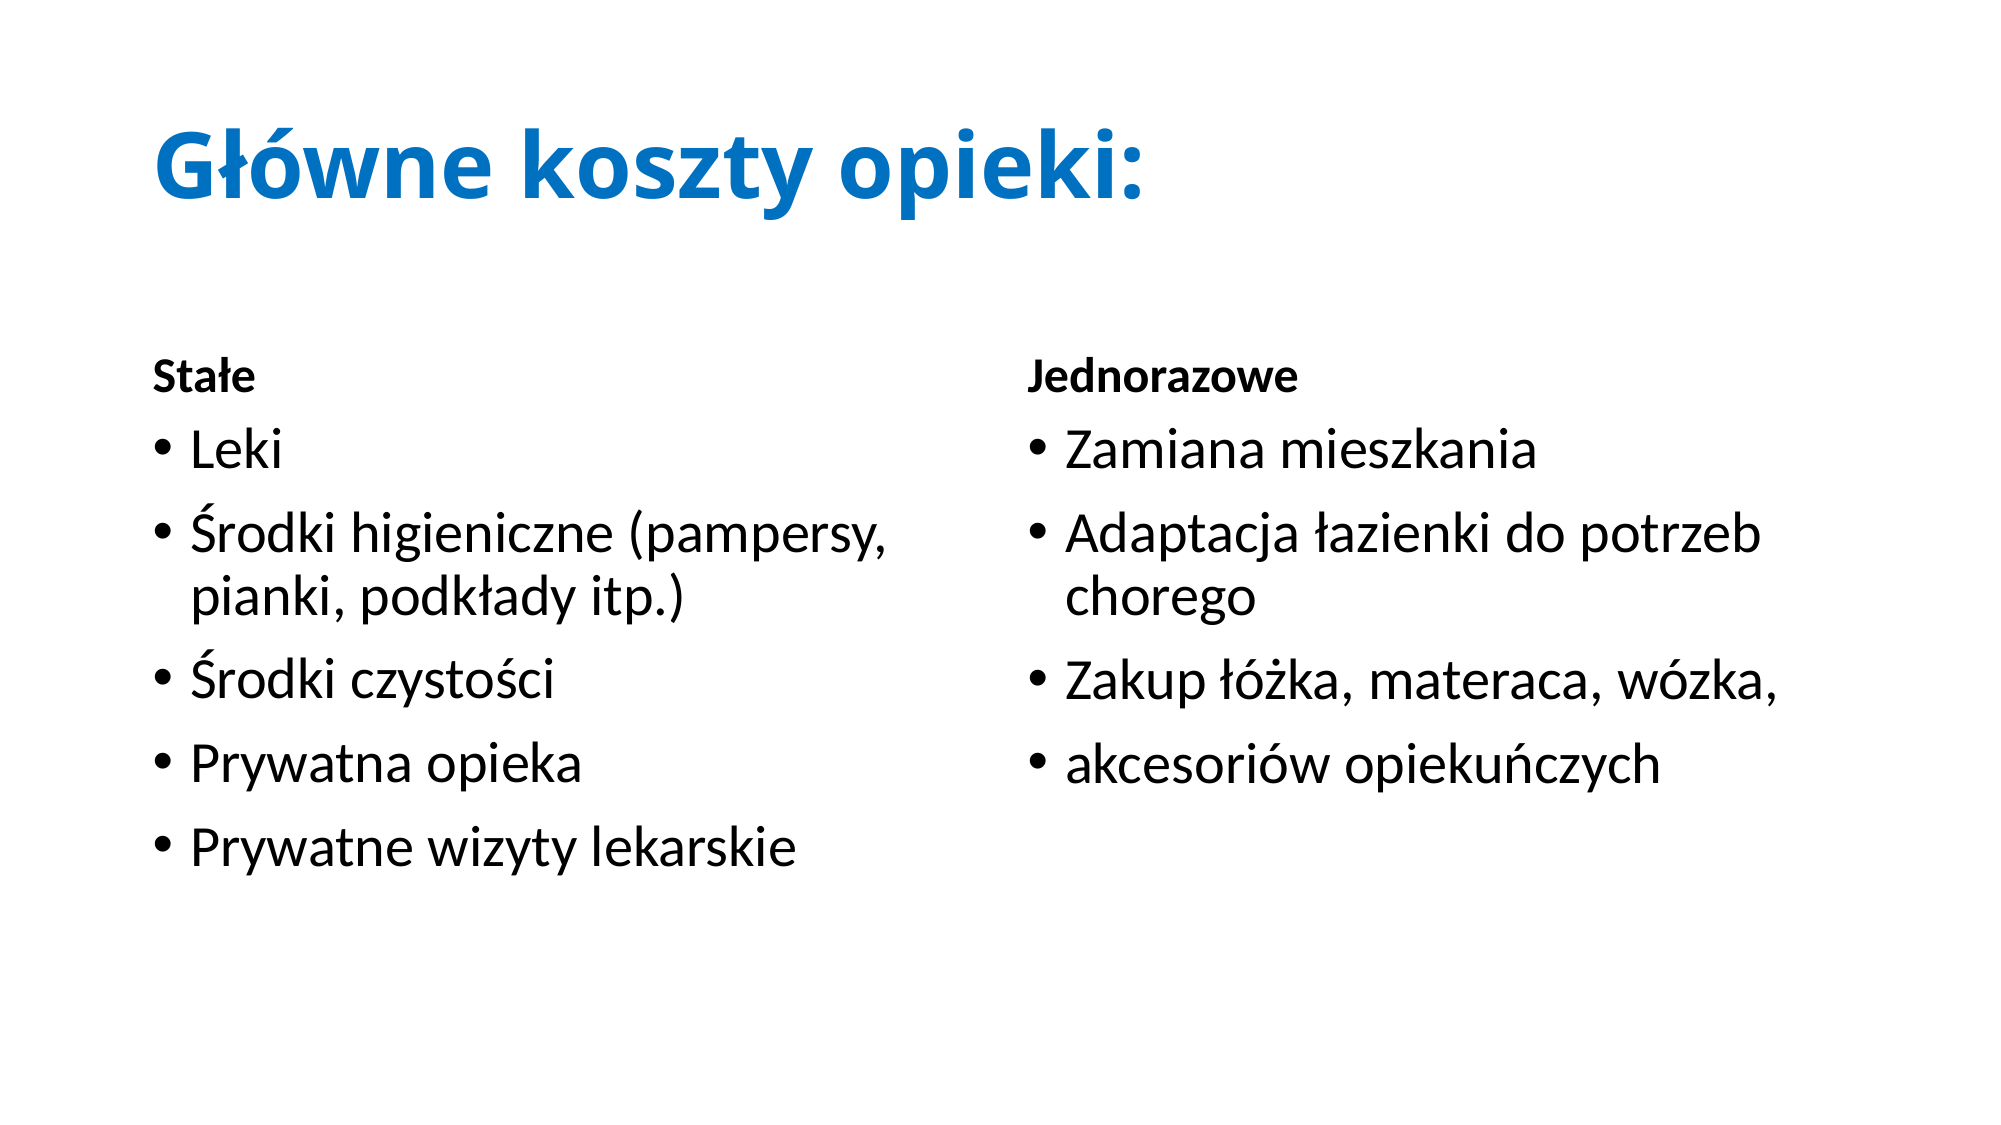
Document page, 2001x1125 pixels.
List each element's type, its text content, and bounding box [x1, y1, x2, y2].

list Stałe [137, 275, 984, 410]
list Zamiana mieszkania Adaptacja łazienki do potrzeb chorego Zakup łóżka, materaca, wózka, akcesoriów opiekuńczych [1012, 410, 1863, 1016]
list Jednorazowe [1012, 275, 1863, 410]
title Główne koszty opieki: [137, 59, 1863, 278]
list Leki Środki higieniczne (pampersy, pianki, podkłady itp.) Środki czystości Prywatna opieka Prywatne wizyty lekarskie [137, 410, 984, 1016]
